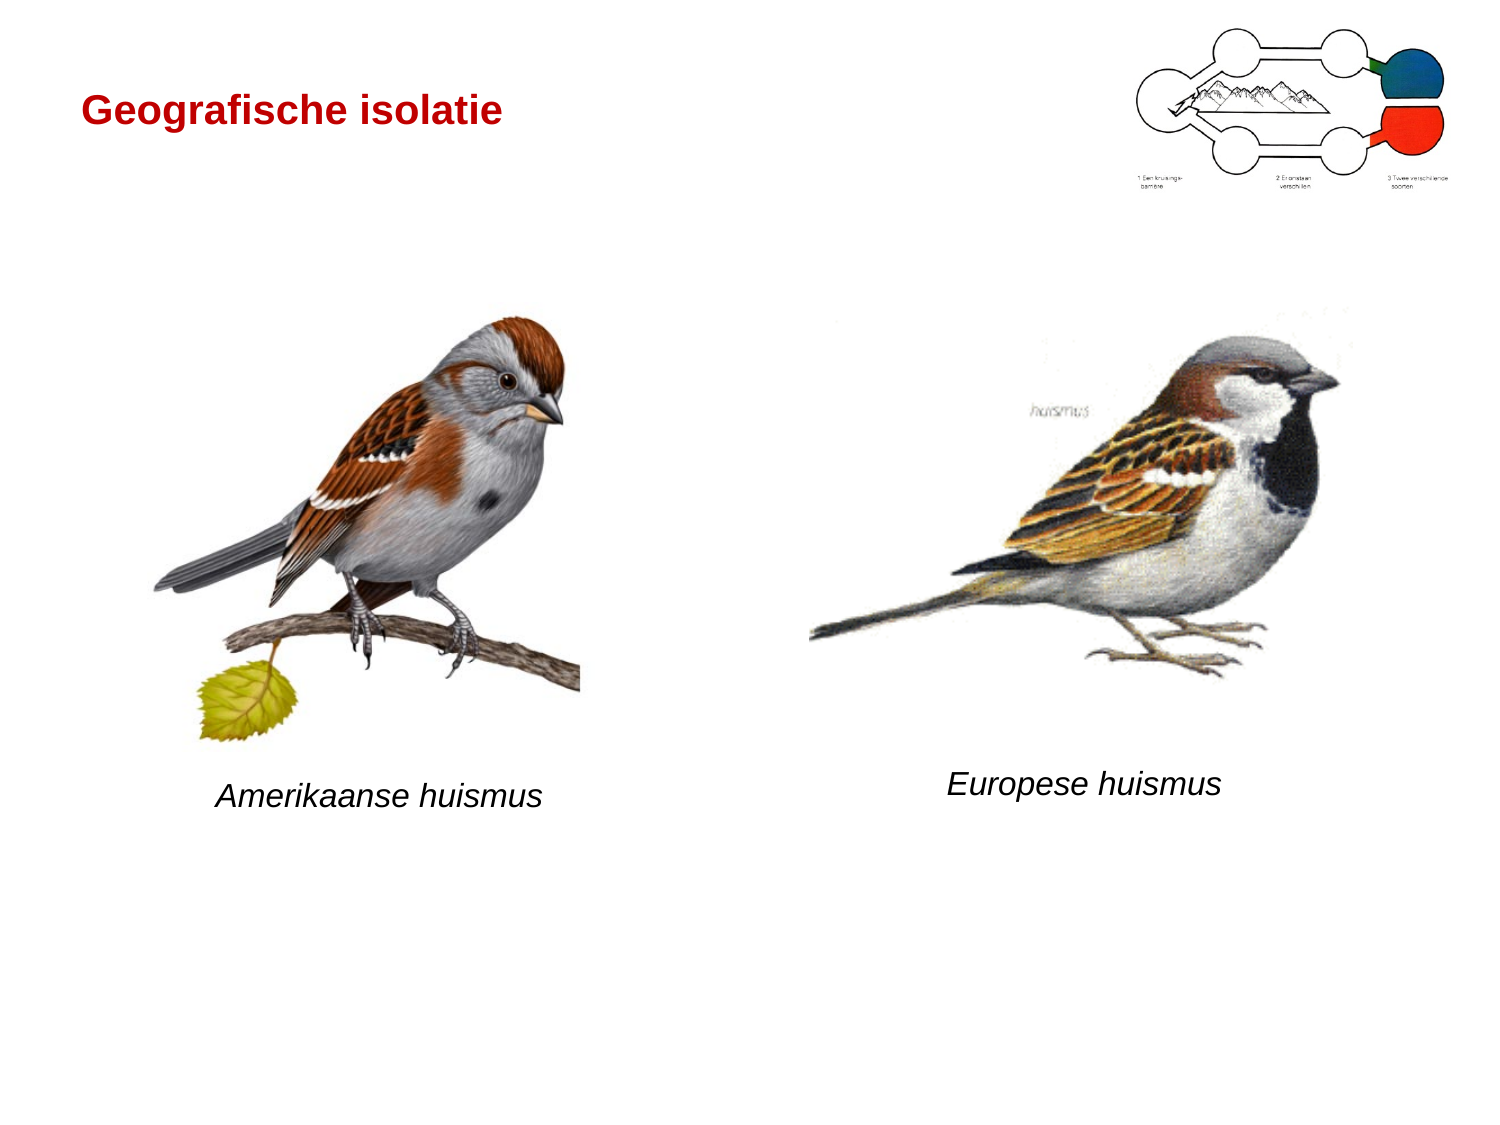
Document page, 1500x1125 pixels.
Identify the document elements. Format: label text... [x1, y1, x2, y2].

picture [1132, 23, 1453, 194]
text_box Geografische isolatie [66, 75, 519, 141]
text_box Europese huismus [931, 755, 1238, 810]
picture [808, 290, 1353, 691]
text_box Amerikaanse huismus [200, 767, 559, 822]
picture [147, 302, 597, 752]
